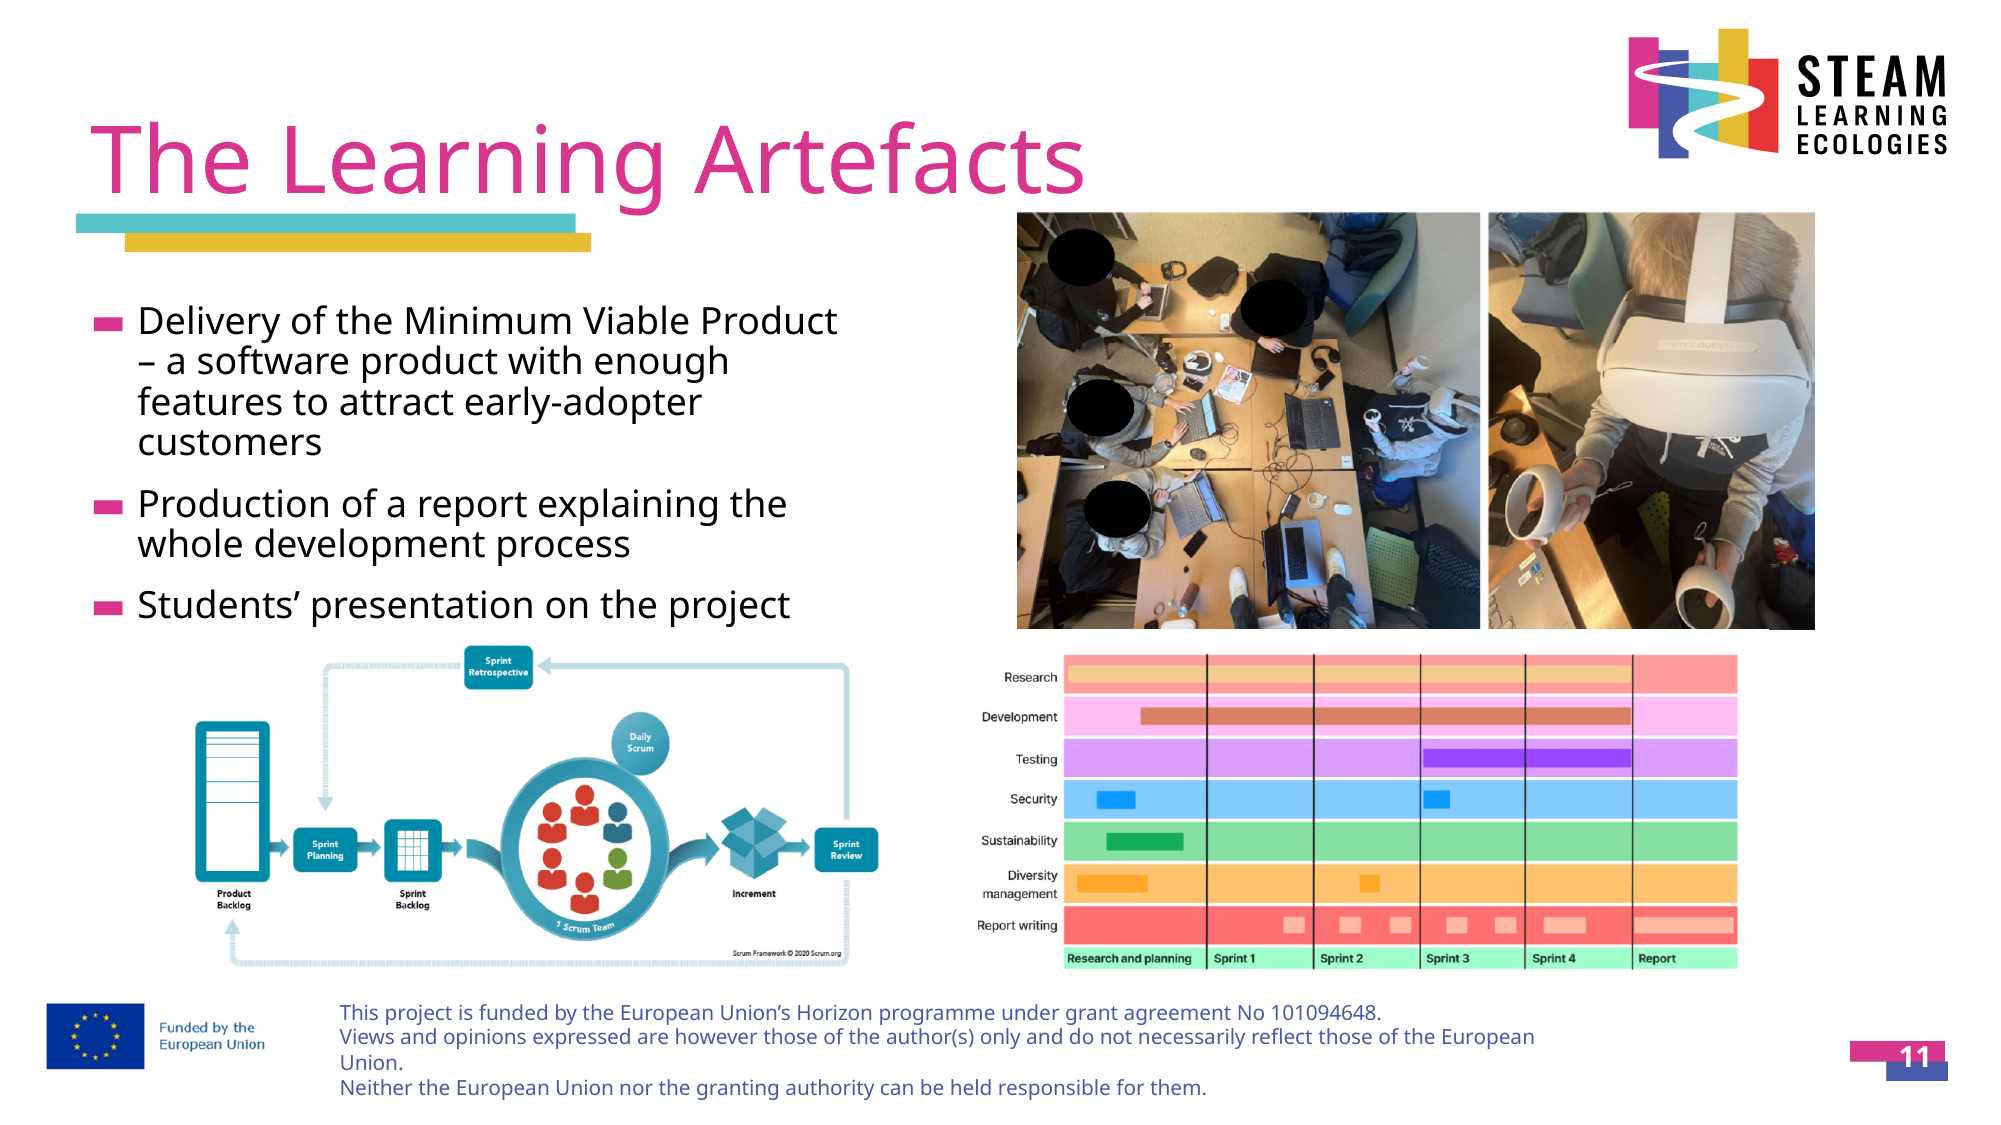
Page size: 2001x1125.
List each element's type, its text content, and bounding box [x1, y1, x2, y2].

picture [935, 211, 1815, 991]
title The Learning Artefacts [75, 107, 1607, 221]
picture [1609, 15, 1960, 175]
picture [43, 629, 897, 1083]
picture [1850, 1041, 1948, 1081]
list Delivery of the Minimum Viable Product – a software product with enough features to attract early-adopter customers Production of a report explaining the whole development process Students’ presentation on the project [75, 294, 874, 633]
